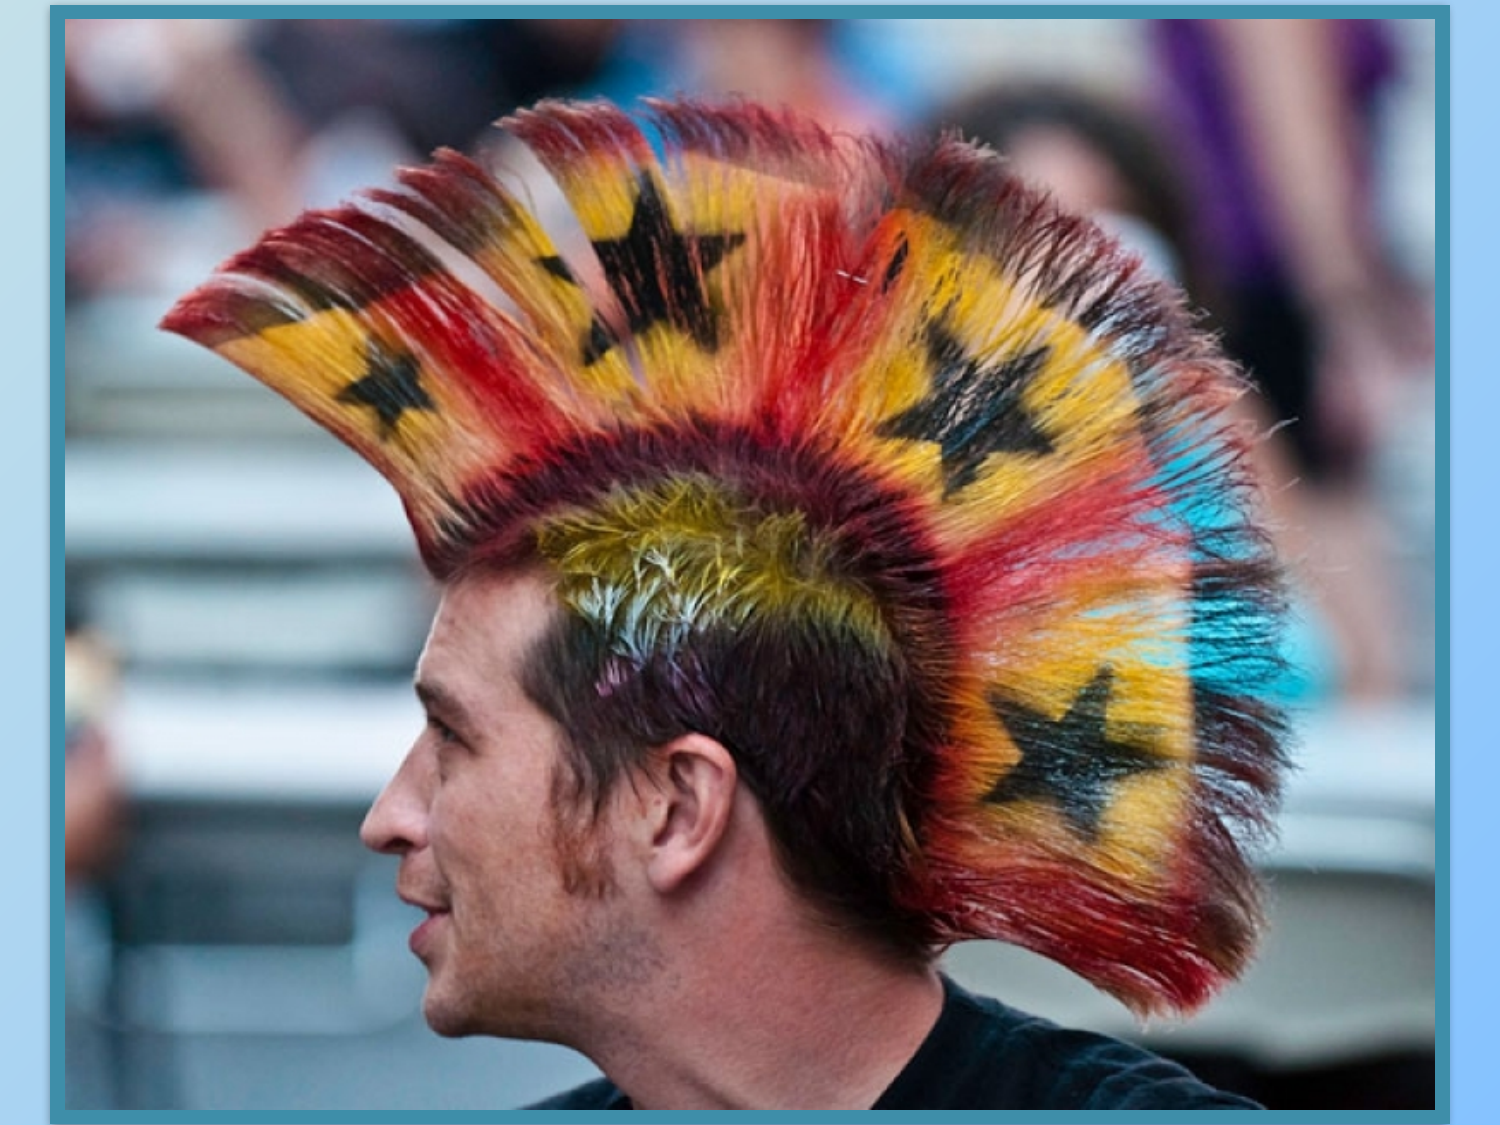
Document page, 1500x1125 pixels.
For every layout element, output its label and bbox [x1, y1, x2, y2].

picture [64, 18, 1436, 1111]
